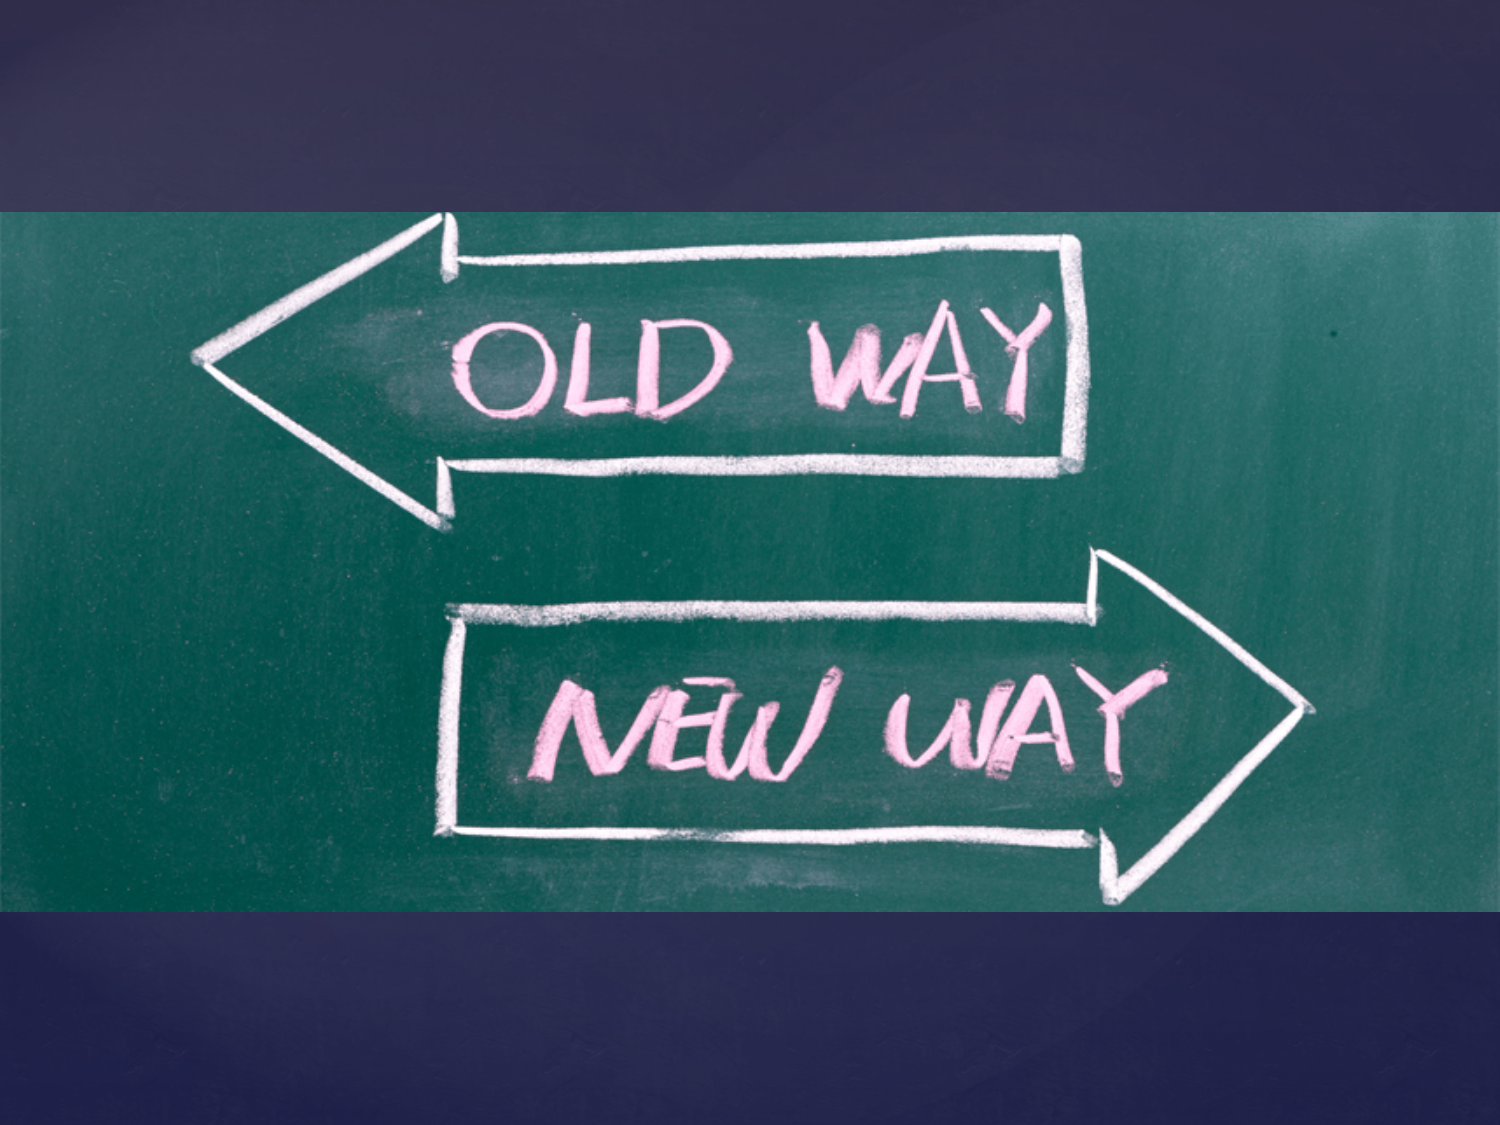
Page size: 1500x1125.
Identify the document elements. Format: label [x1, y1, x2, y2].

picture [0, 211, 1500, 913]
